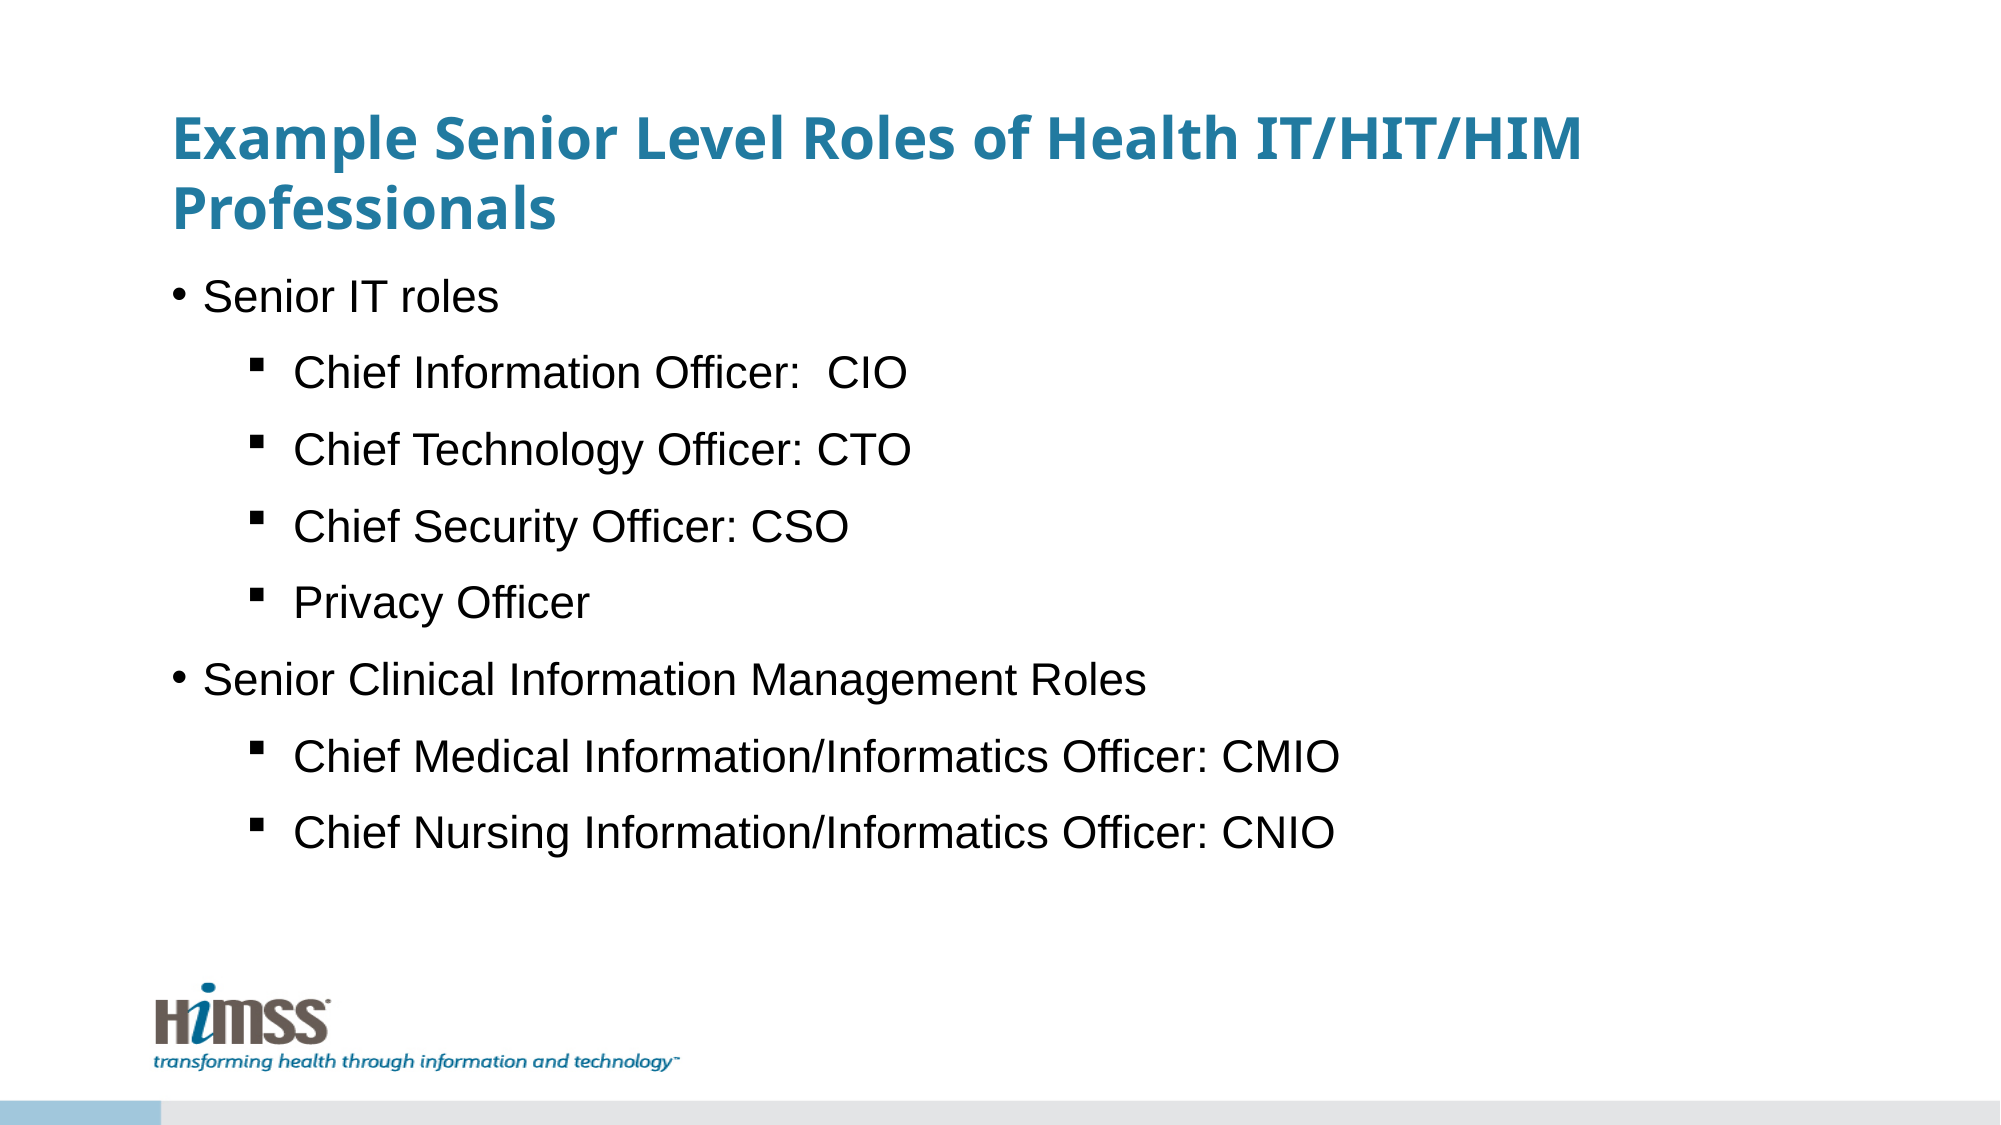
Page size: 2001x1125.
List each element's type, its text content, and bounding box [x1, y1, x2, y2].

picture [0, 0, 2000, 1125]
list Senior IT roles Chief Information Officer: CIO Chief Technology Officer: CTO Chief Security Officer: CSO Privacy Officer Senior Clinical Information Management Roles Chief Medical Information/Informatics Officer: CMIO Chief Nursing Information/Informatics Officer: CNIO [156, 259, 1900, 830]
title Example Senior Level Roles of Health IT/HIT/HIM Professionals [156, 93, 1900, 226]
